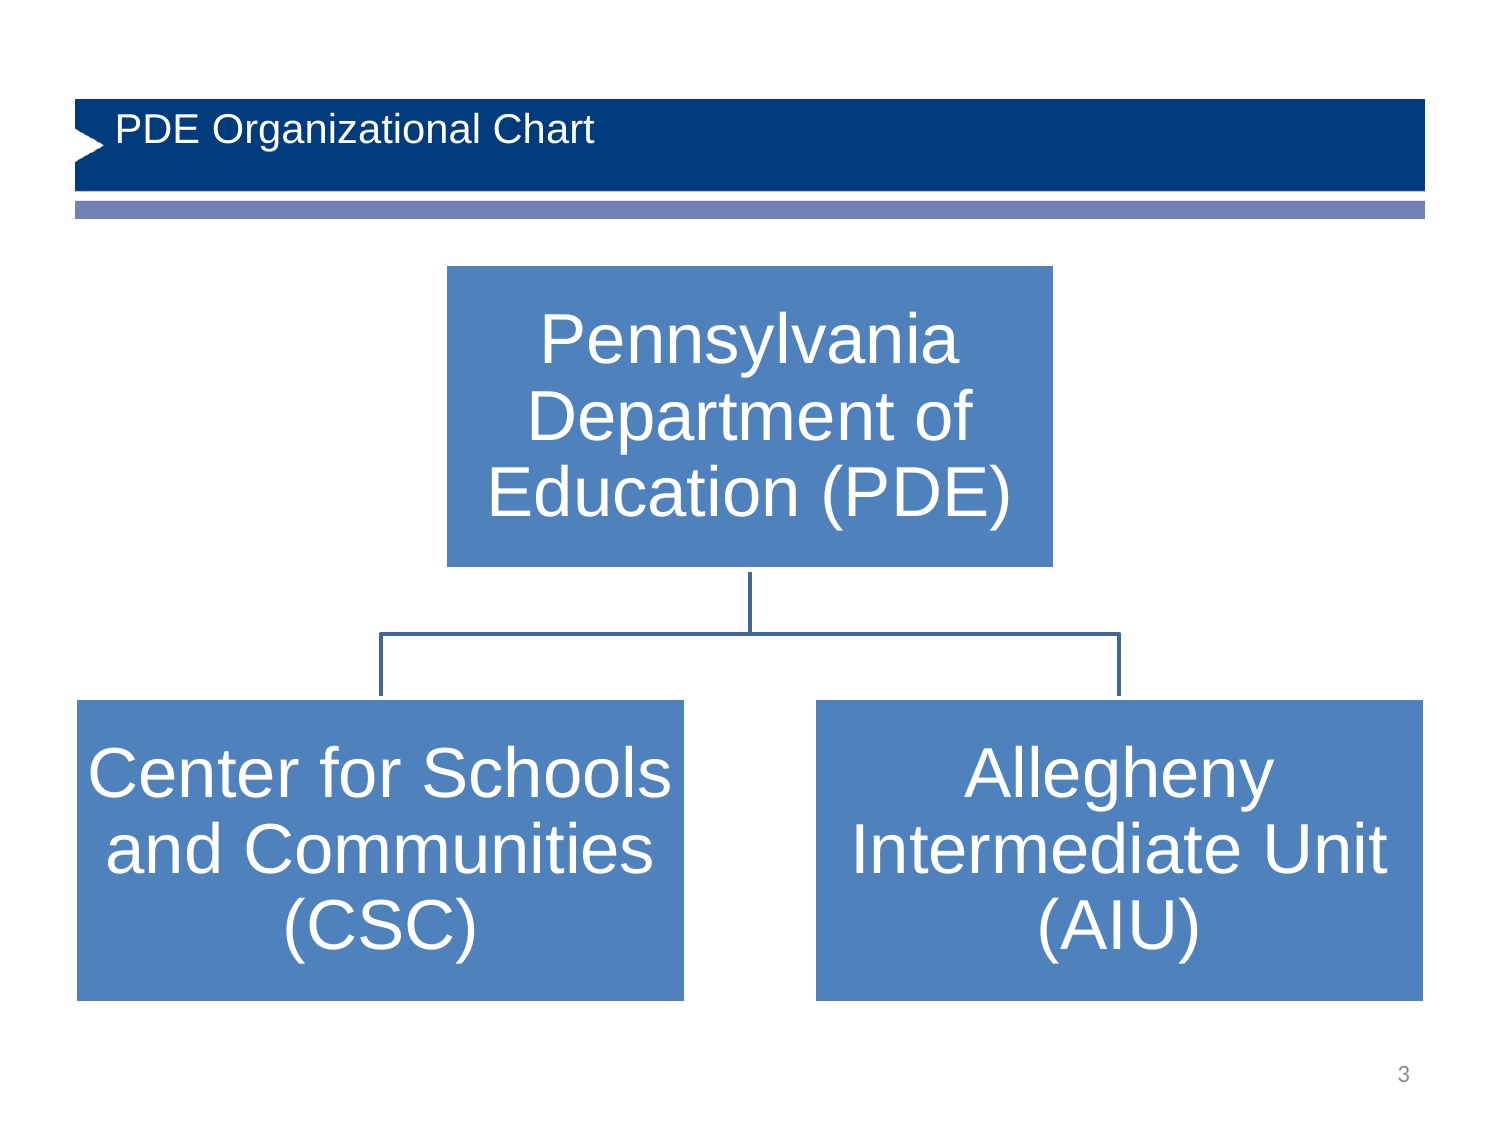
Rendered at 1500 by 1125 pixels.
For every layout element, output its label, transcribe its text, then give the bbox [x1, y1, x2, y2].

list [74, 262, 1426, 1006]
title PDE Organizational Chart [75, 50, 1425, 238]
slide_number 3 [1074, 1042, 1425, 1103]
